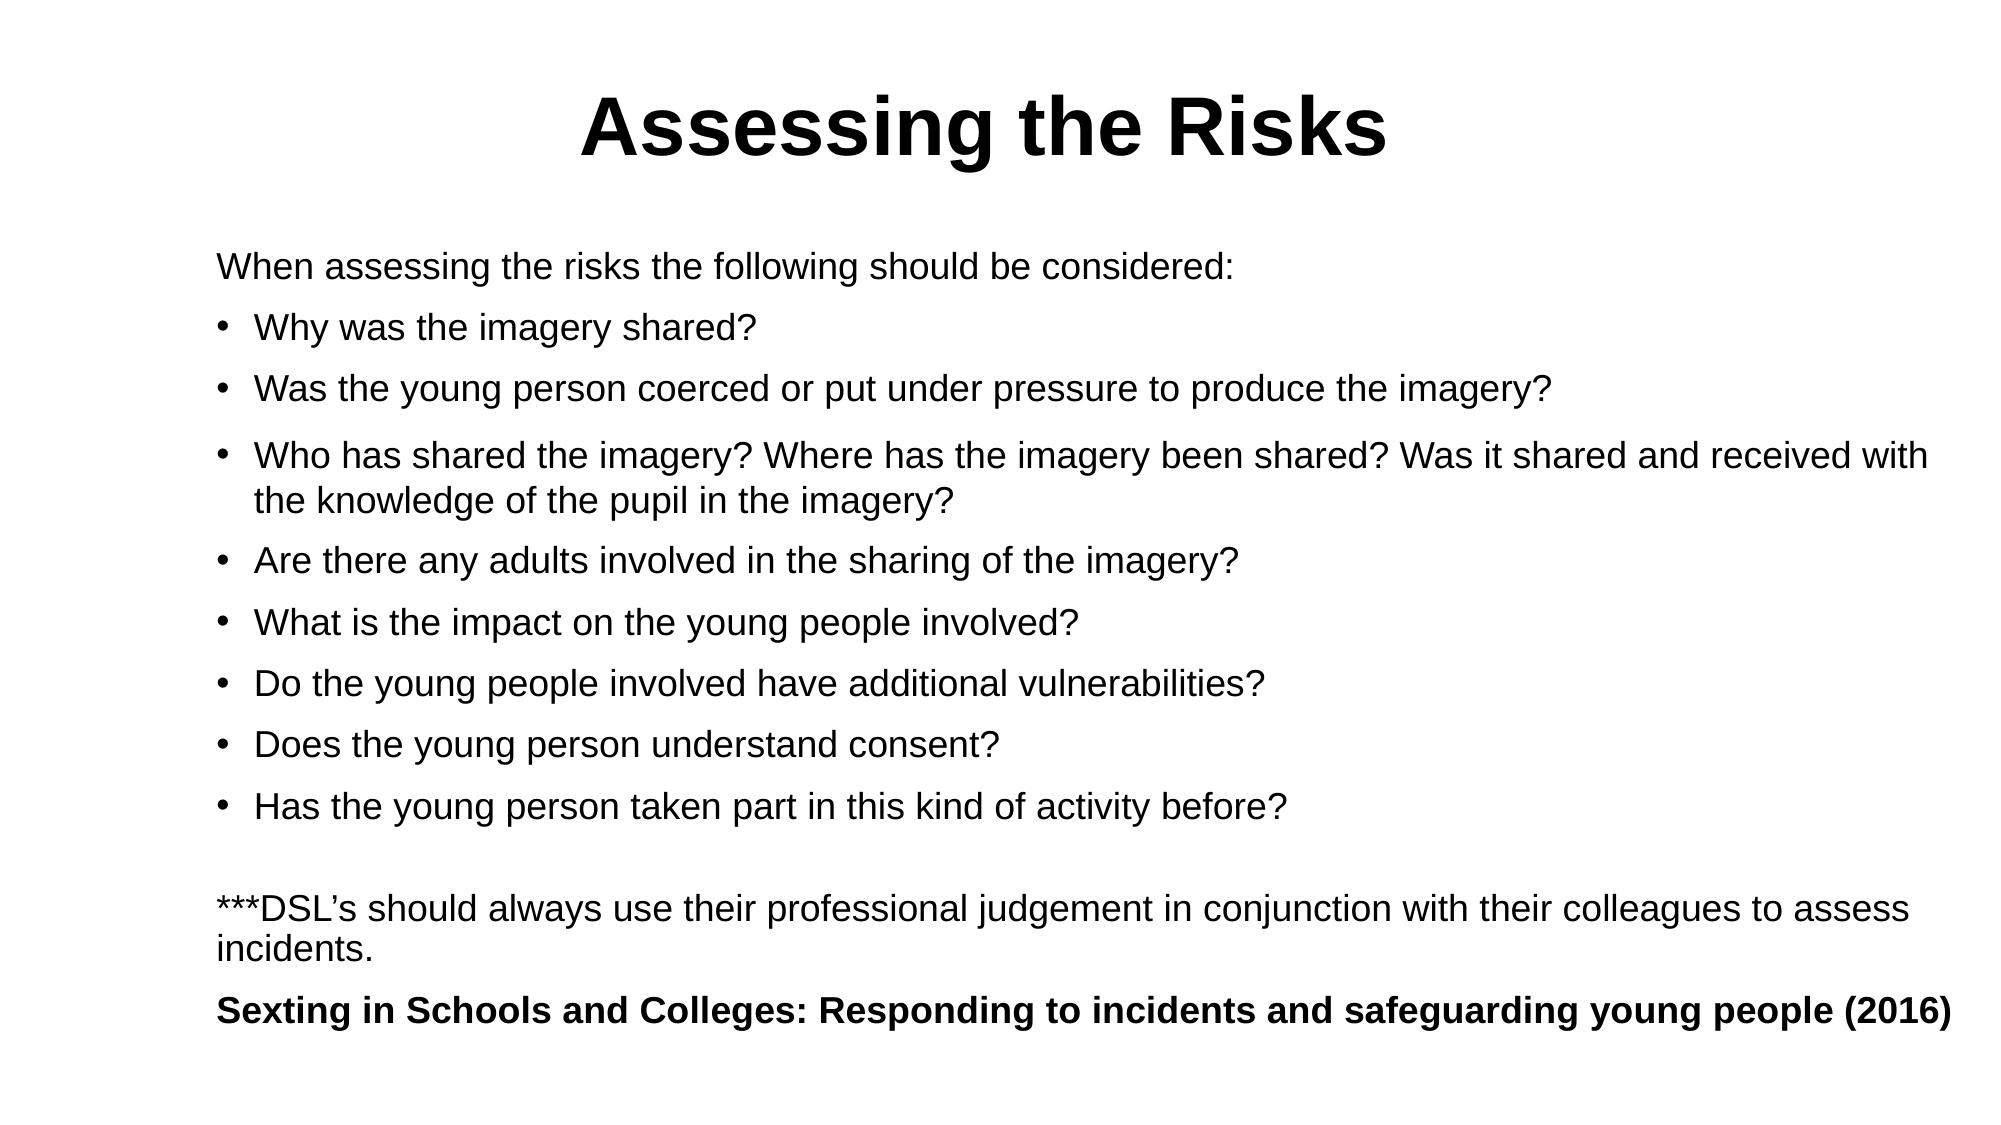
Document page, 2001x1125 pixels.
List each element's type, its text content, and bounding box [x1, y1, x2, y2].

title Assessing the Risks [133, 19, 1859, 237]
list When assessing the risks the following should be considered: Why was the imagery shared? Was the young person coerced or put under pressure to produce the imagery? Who has shared the imagery? Where has the imagery been shared? Was it shared and received with the knowledge of the pupil in the imagery? Are there any adults involved in the sharing of the imagery? What is the impact on the young people involved? Do the young people involved have additional vulnerabilities? Does the young person understand consent? Has the young person taken part in this kind of activity before? ***DSL’s should always use their professional judgement in conjunction with their colleagues to assess incidents. Sexting in Schools and Colleges: Responding to incidents and safeguarding young people (2016) [201, 239, 1976, 1073]
